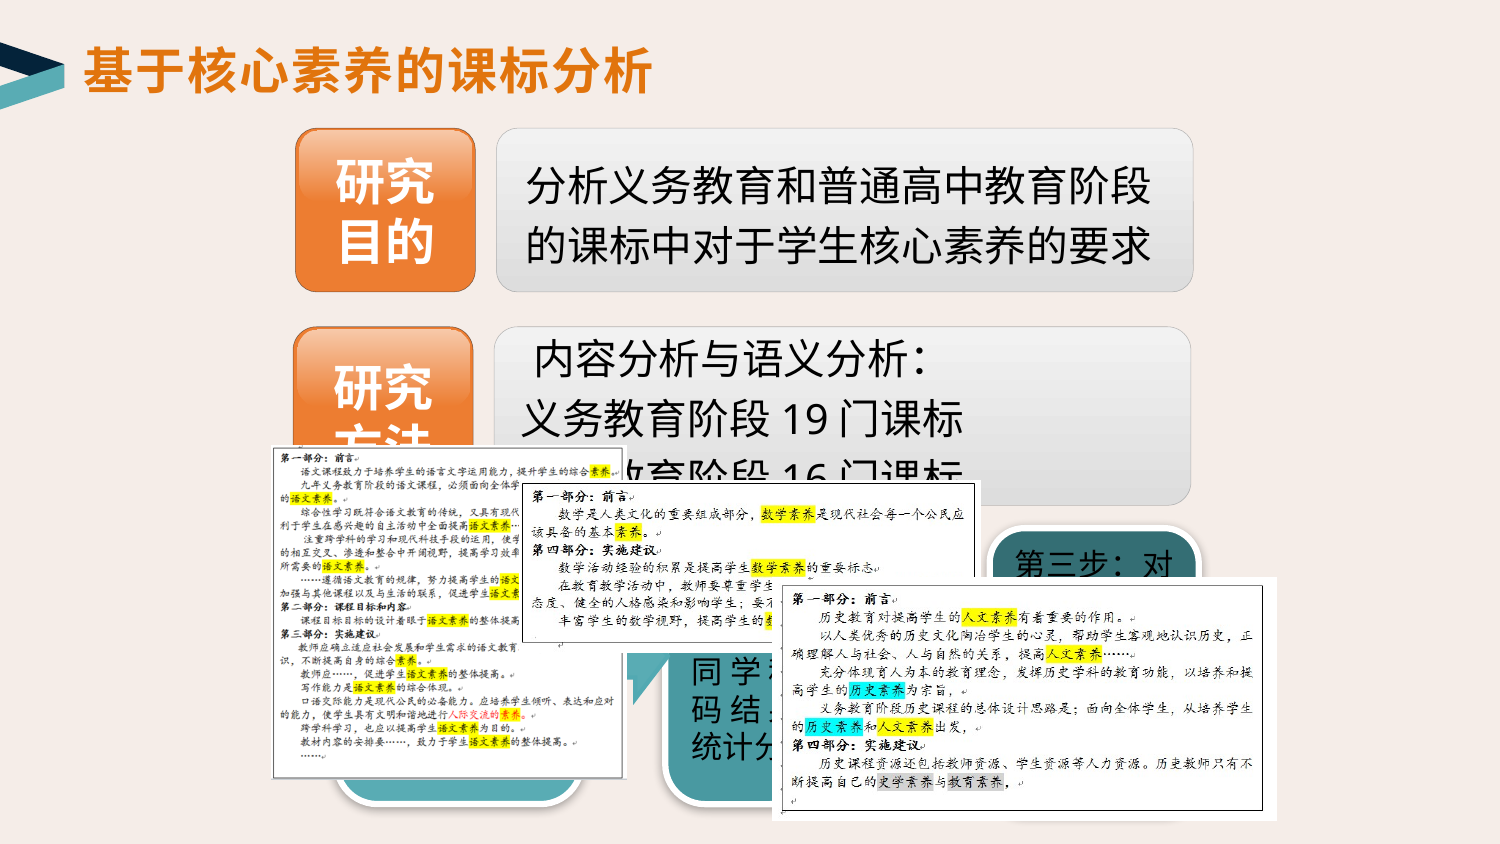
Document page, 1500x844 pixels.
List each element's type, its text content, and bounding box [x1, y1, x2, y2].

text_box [295, 128, 1194, 292]
text_box 基于核心素养的课标分析 [68, 32, 669, 107]
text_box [285, 315, 1199, 445]
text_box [271, 445, 1277, 821]
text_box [0, 43, 66, 108]
